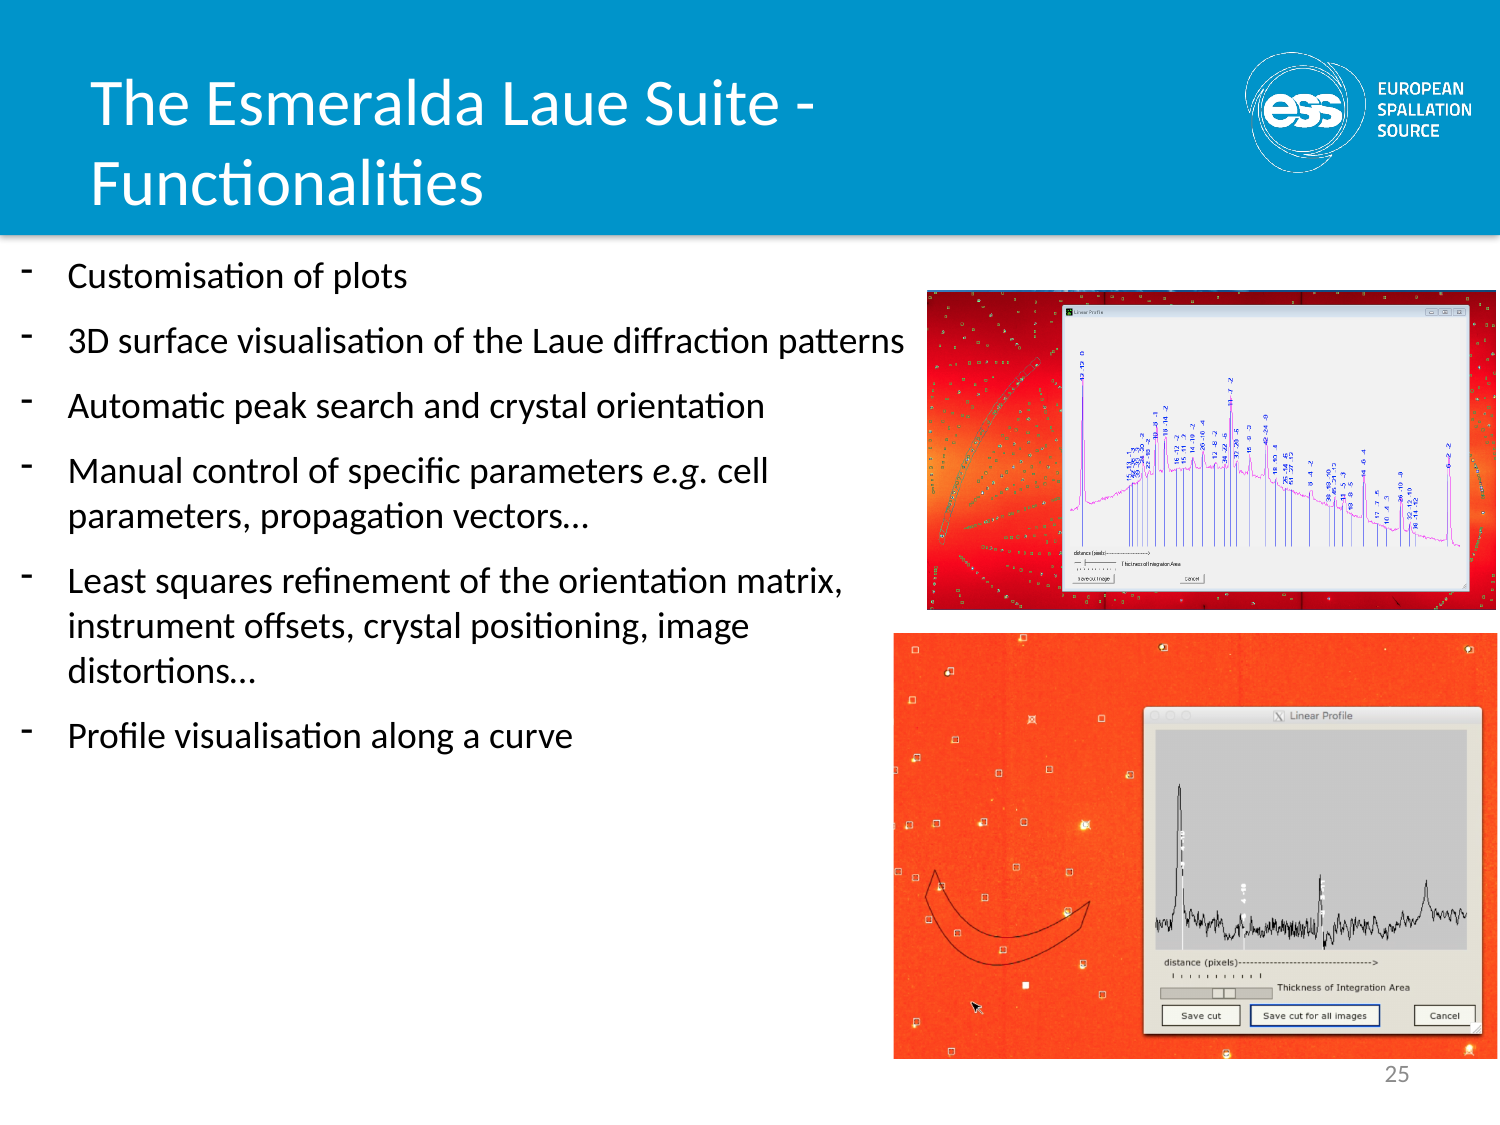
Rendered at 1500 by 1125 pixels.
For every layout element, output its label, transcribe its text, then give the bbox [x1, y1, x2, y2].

picture [893, 633, 1498, 1059]
picture [1454, 83, 1458, 94]
picture [1409, 104, 1415, 115]
picture [1264, 94, 1342, 127]
picture [1436, 104, 1444, 115]
picture [1422, 125, 1428, 134]
picture [1443, 86, 1450, 93]
title The Esmeralda Laue Suite - Functionalities [75, 45, 1247, 233]
text_box Customisation of plots 3D surface visualisation of the Laue diffraction patterns Automatic peak search and crystal orientation Manual control of specific parameters e.g. cell parameters, propagation vectors… Least squares refinement of the orientation matrix, instrument offsets, crystal positioning, image distortions… Profile visualisation along a curve [5, 243, 939, 783]
picture [1432, 125, 1438, 136]
slide_number 25 [1074, 1066, 1425, 1103]
picture [1423, 83, 1430, 94]
picture [1379, 83, 1385, 94]
picture [1400, 83, 1407, 94]
picture [1398, 109, 1406, 115]
picture [1389, 104, 1393, 115]
picture [922, 290, 1496, 610]
picture [1418, 104, 1423, 115]
